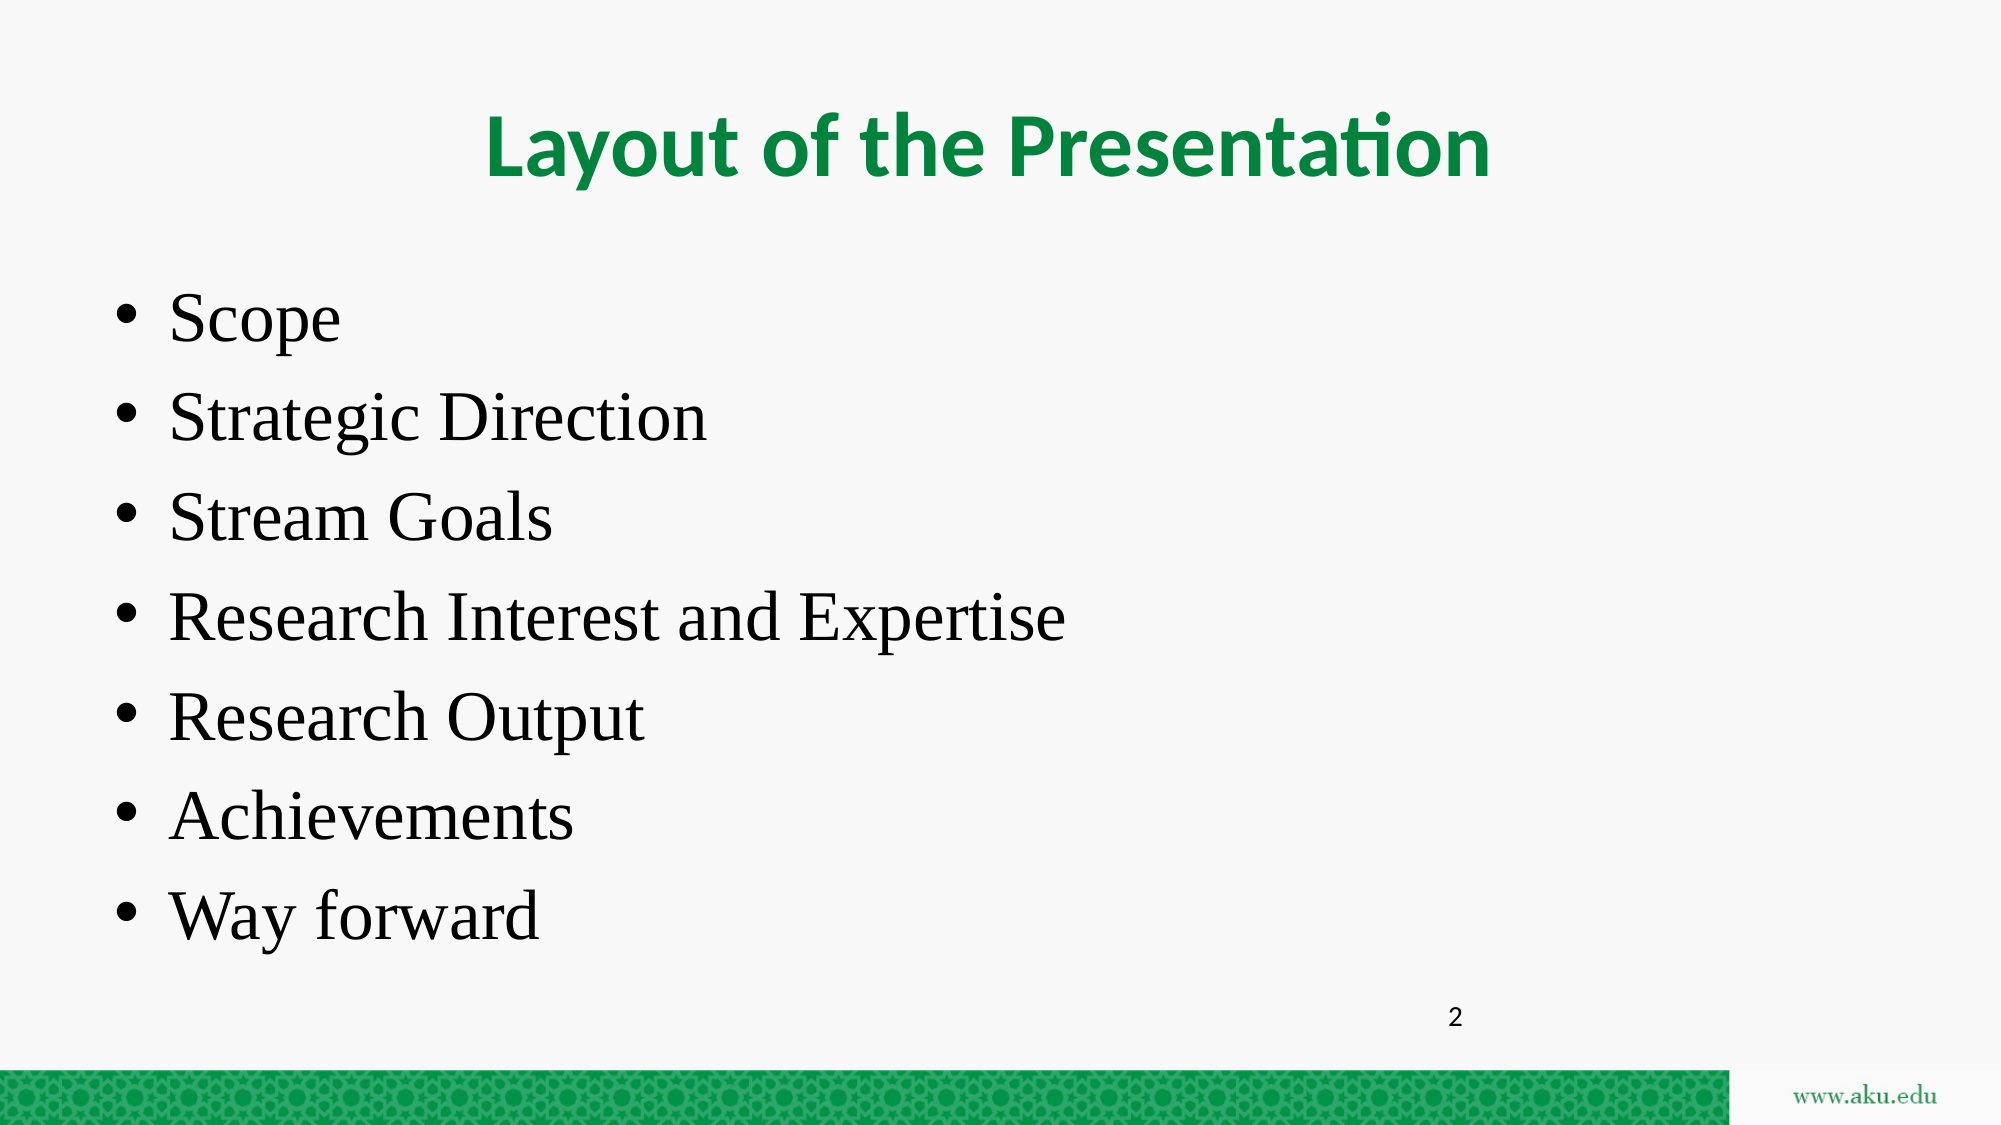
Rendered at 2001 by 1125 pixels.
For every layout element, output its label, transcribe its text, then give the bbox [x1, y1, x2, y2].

slide_number 2 [1433, 990, 1900, 1050]
picture [0, 1069, 2000, 1125]
list Scope Strategic Direction Stream Goals Research Interest and Expertise Research Output Achievements Way forward [99, 262, 1900, 963]
title Layout of the Presentation [99, 45, 1900, 235]
